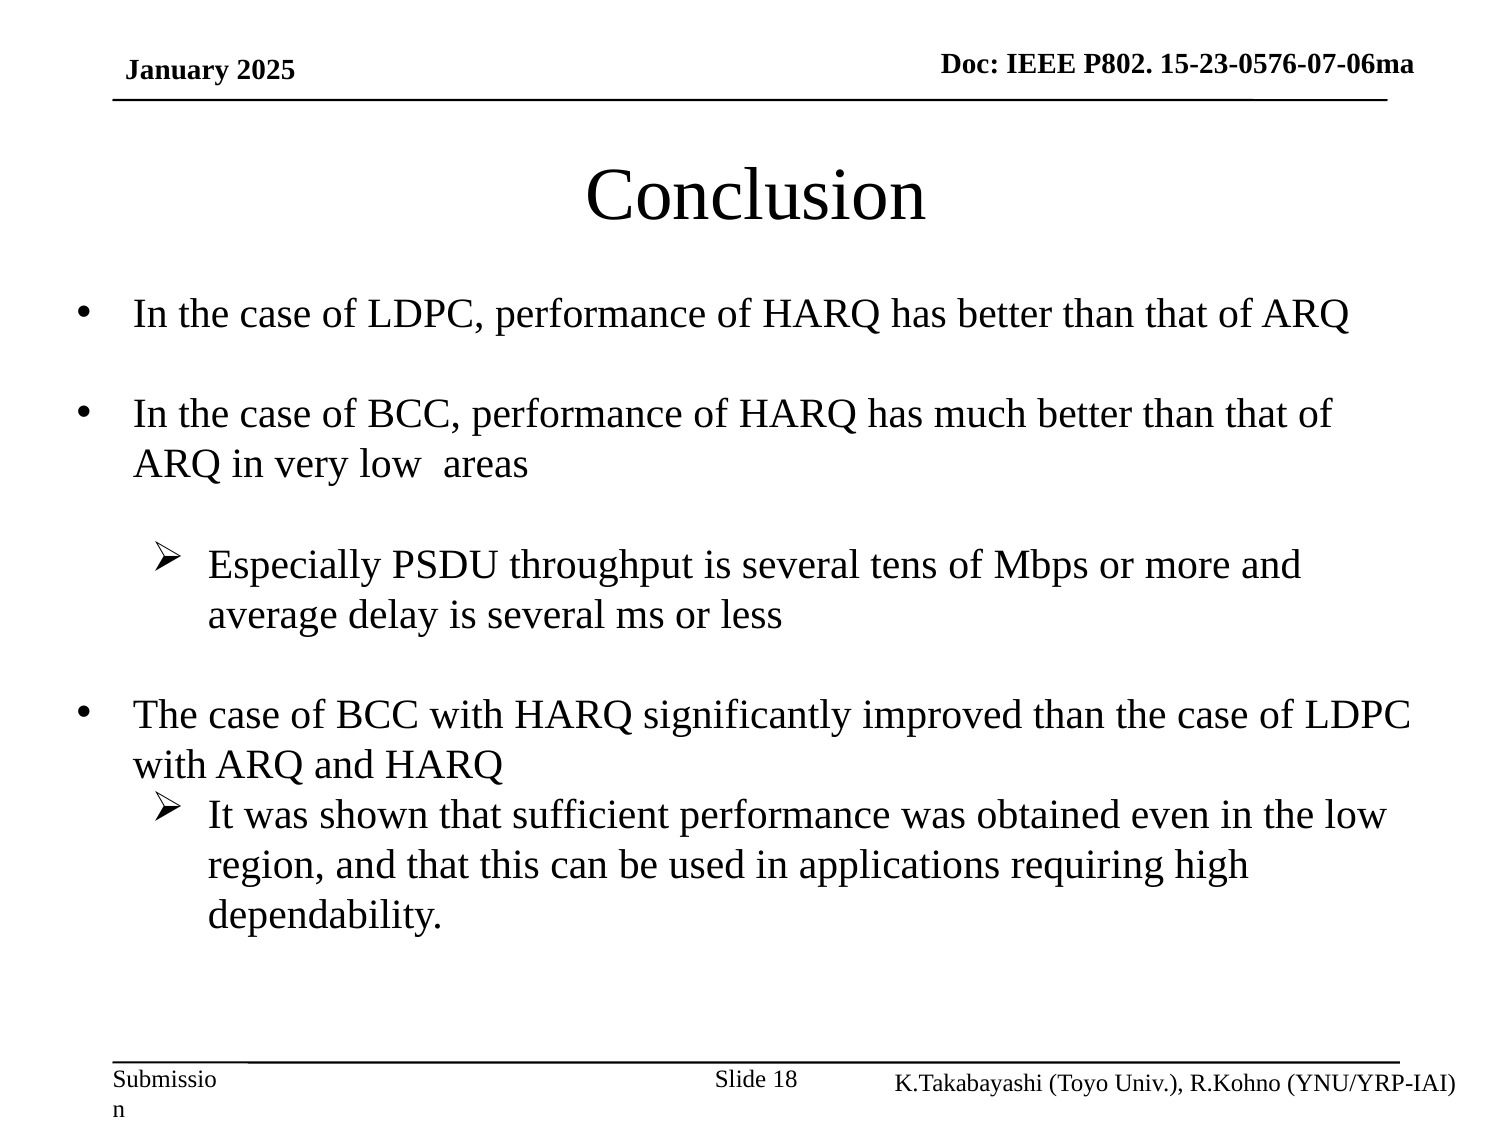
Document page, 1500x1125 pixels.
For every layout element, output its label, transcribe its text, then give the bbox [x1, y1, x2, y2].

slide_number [124, 49, 388, 86]
title Conclusion [118, 101, 1394, 277]
footer K.Takabayashi (Toyo Univ.), R.Kohno (YNU/YRP-IAI) [879, 1058, 1495, 1125]
slide_number Slide 18 [712, 1061, 801, 1093]
